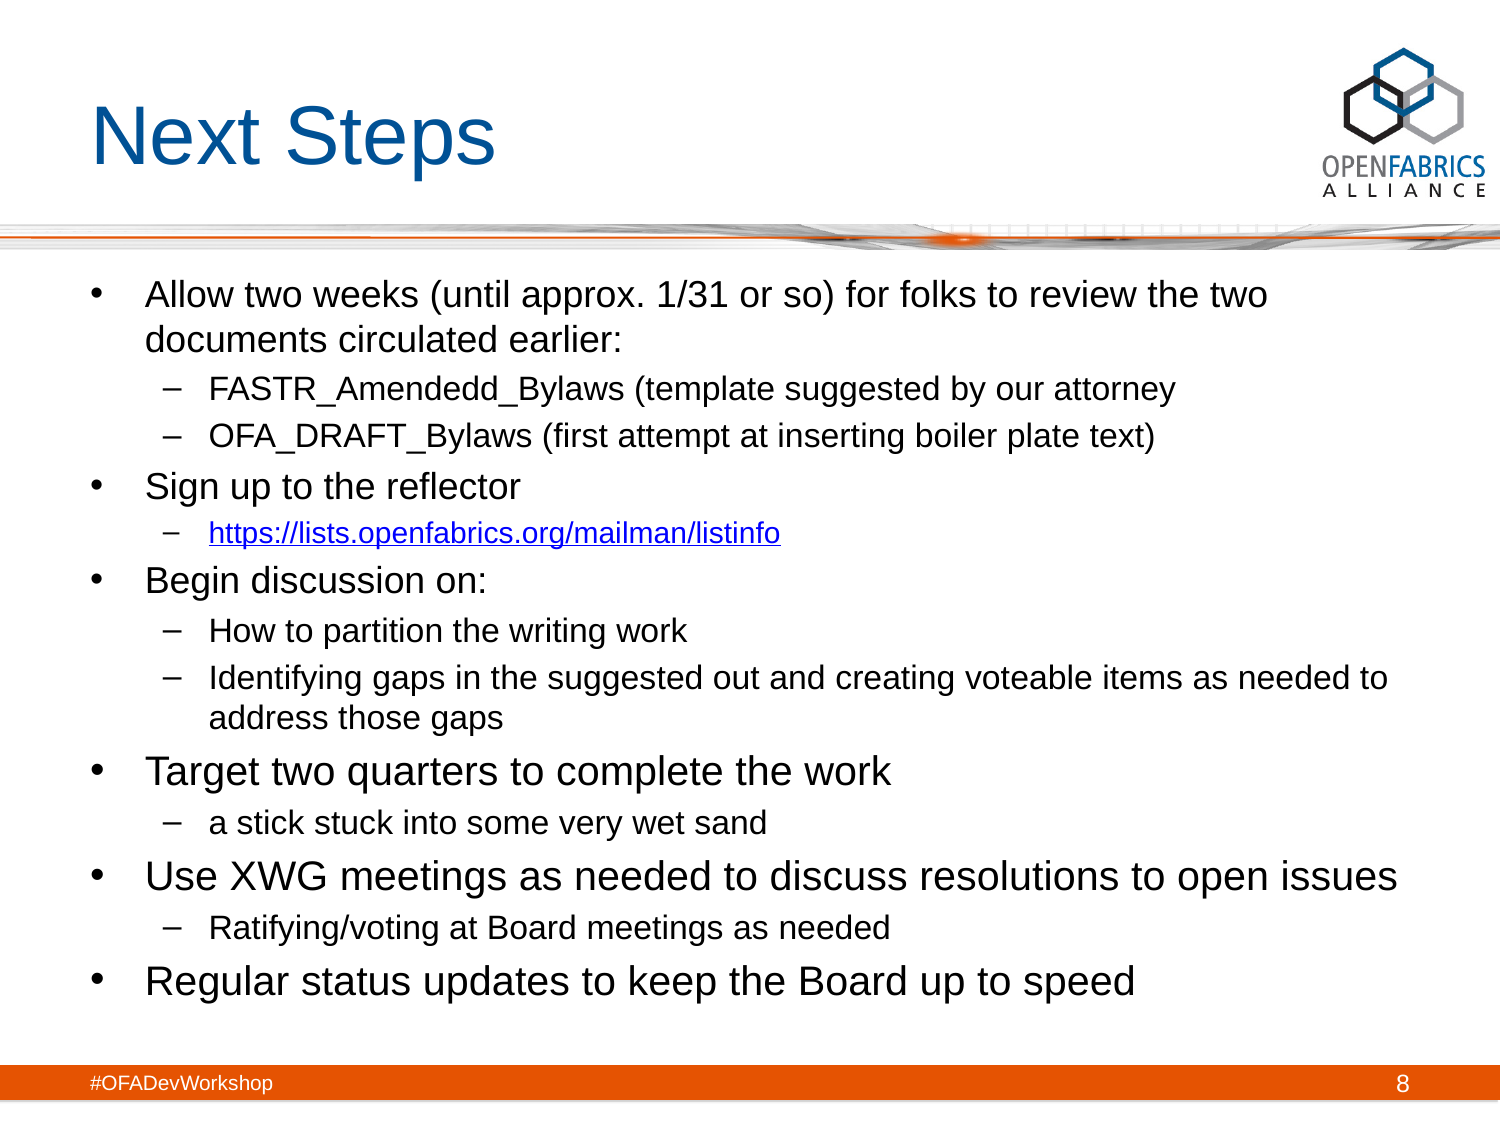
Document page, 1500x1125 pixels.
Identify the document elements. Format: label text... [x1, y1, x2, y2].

picture [1312, 37, 1494, 219]
picture [0, 224, 1500, 236]
slide_number 8 [1074, 1052, 1425, 1113]
title Next Steps [75, 37, 1300, 225]
list Allow two weeks (until approx. 1/31 or so) for folks to review the two documents circulated earlier: FASTR_Amendedd_Bylaws (template suggested by our attorney OFA_DRAFT_Bylaws (first attempt at inserting boiler plate text) Sign up to the reflector https://lists.openfabrics.org/mailman/listinfo Begin discussion on: How to partition the writing work Identifying gaps in the suggested out and creating voteable items as needed to address those gaps Target two quarters to complete the work a stick stuck into some very wet sand Use XWG meetings as needed to discuss resolutions to open issues Ratifying/voting at Board meetings as needed Regular status updates to keep the Board up to speed [75, 262, 1425, 1025]
footer #OFADevWorkshop [75, 1052, 550, 1113]
picture [0, 239, 1500, 250]
